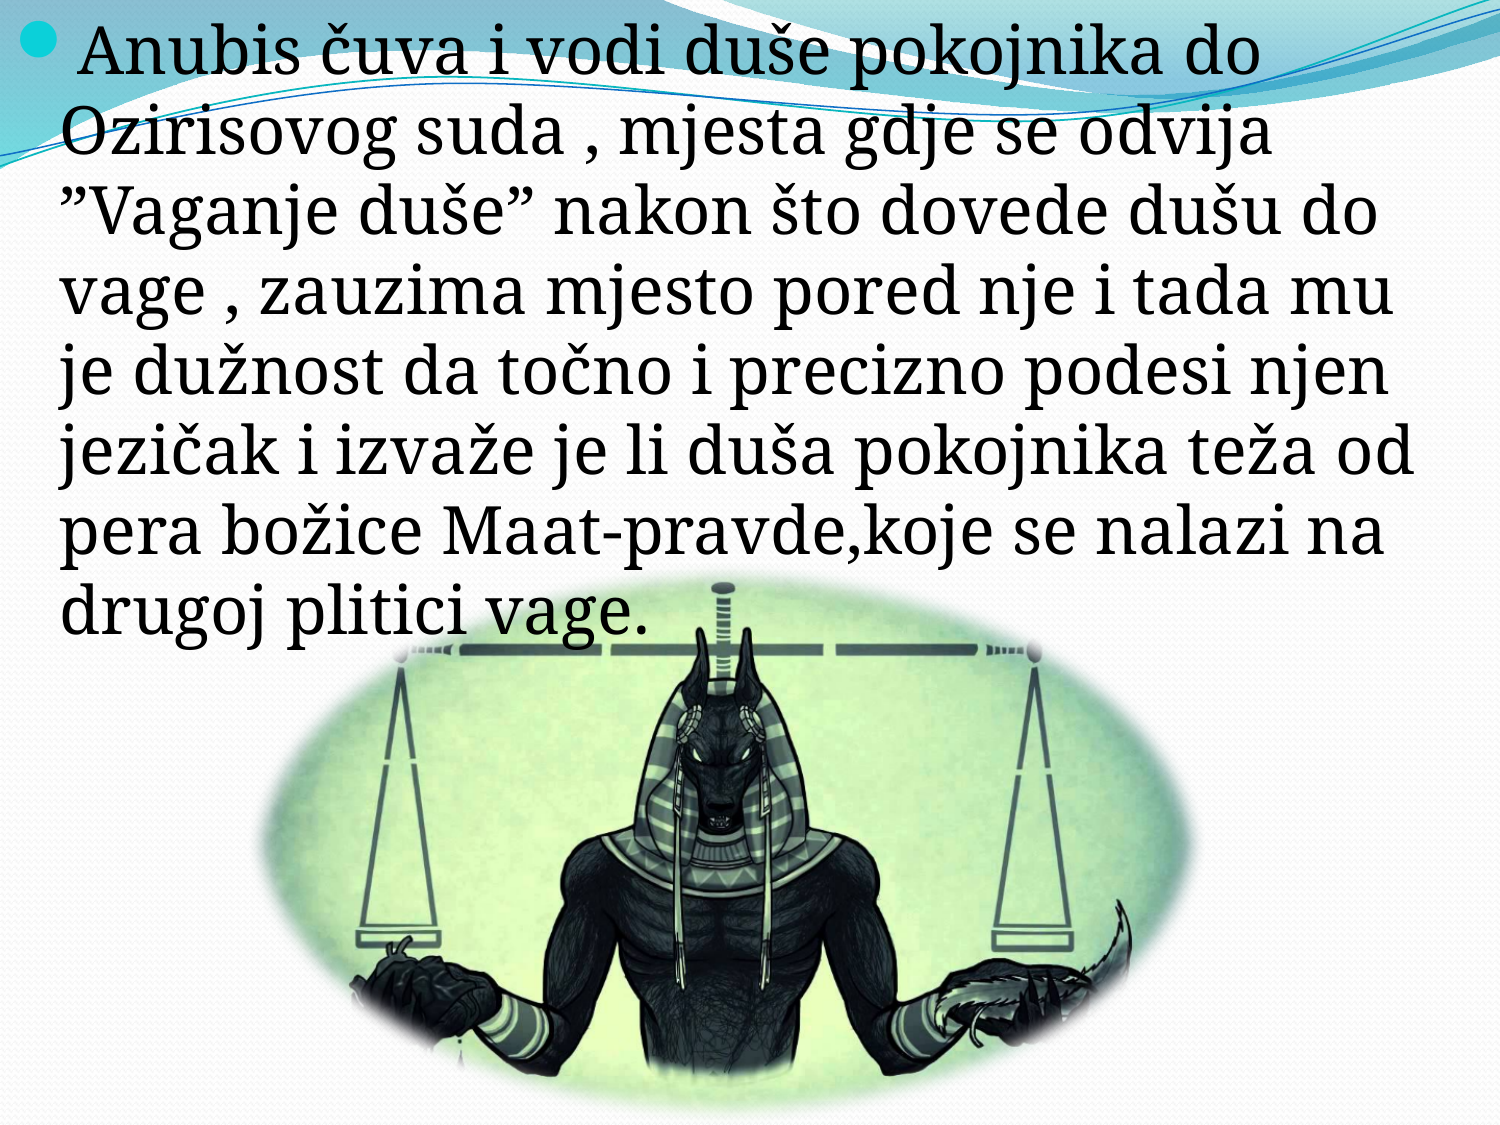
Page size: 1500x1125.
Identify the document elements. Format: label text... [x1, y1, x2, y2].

list Anubis čuva i vodi duše pokojnika do Ozirisovog suda , mjesta gdje se odvija ”Vaganje duše” nakon što dovede dušu do vage , zauzima mjesto pored nje i tada mu je dužnost da točno i precizno podesi njen jezičak i izvaže je li duša pokojnika teža od pera božice Maat-pravde,koje se nalazi na drugoj plitici vage. [0, 0, 1454, 1125]
picture [245, 562, 1208, 1125]
